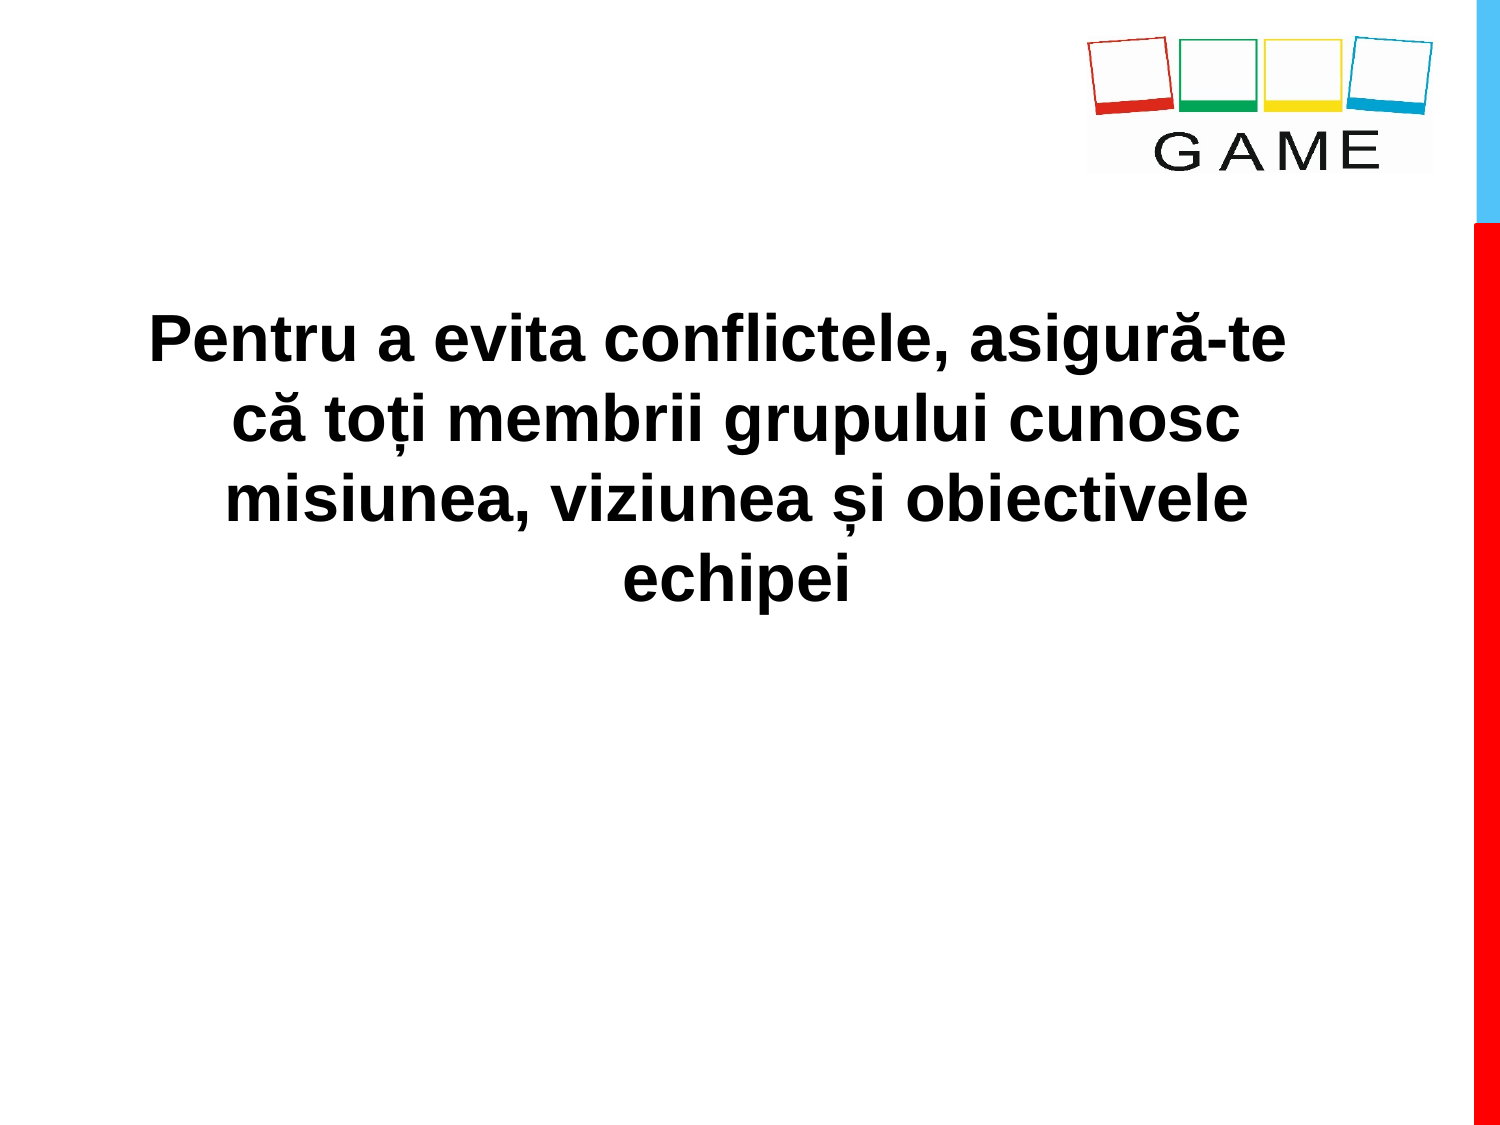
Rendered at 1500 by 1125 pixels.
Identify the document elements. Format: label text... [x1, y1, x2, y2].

picture [1087, 36, 1433, 173]
list Pentru a evita conflictele, asigură-te că toți membrii grupului cunosc misiunea, viziunea și obiectivele echipei [75, 287, 1325, 1005]
